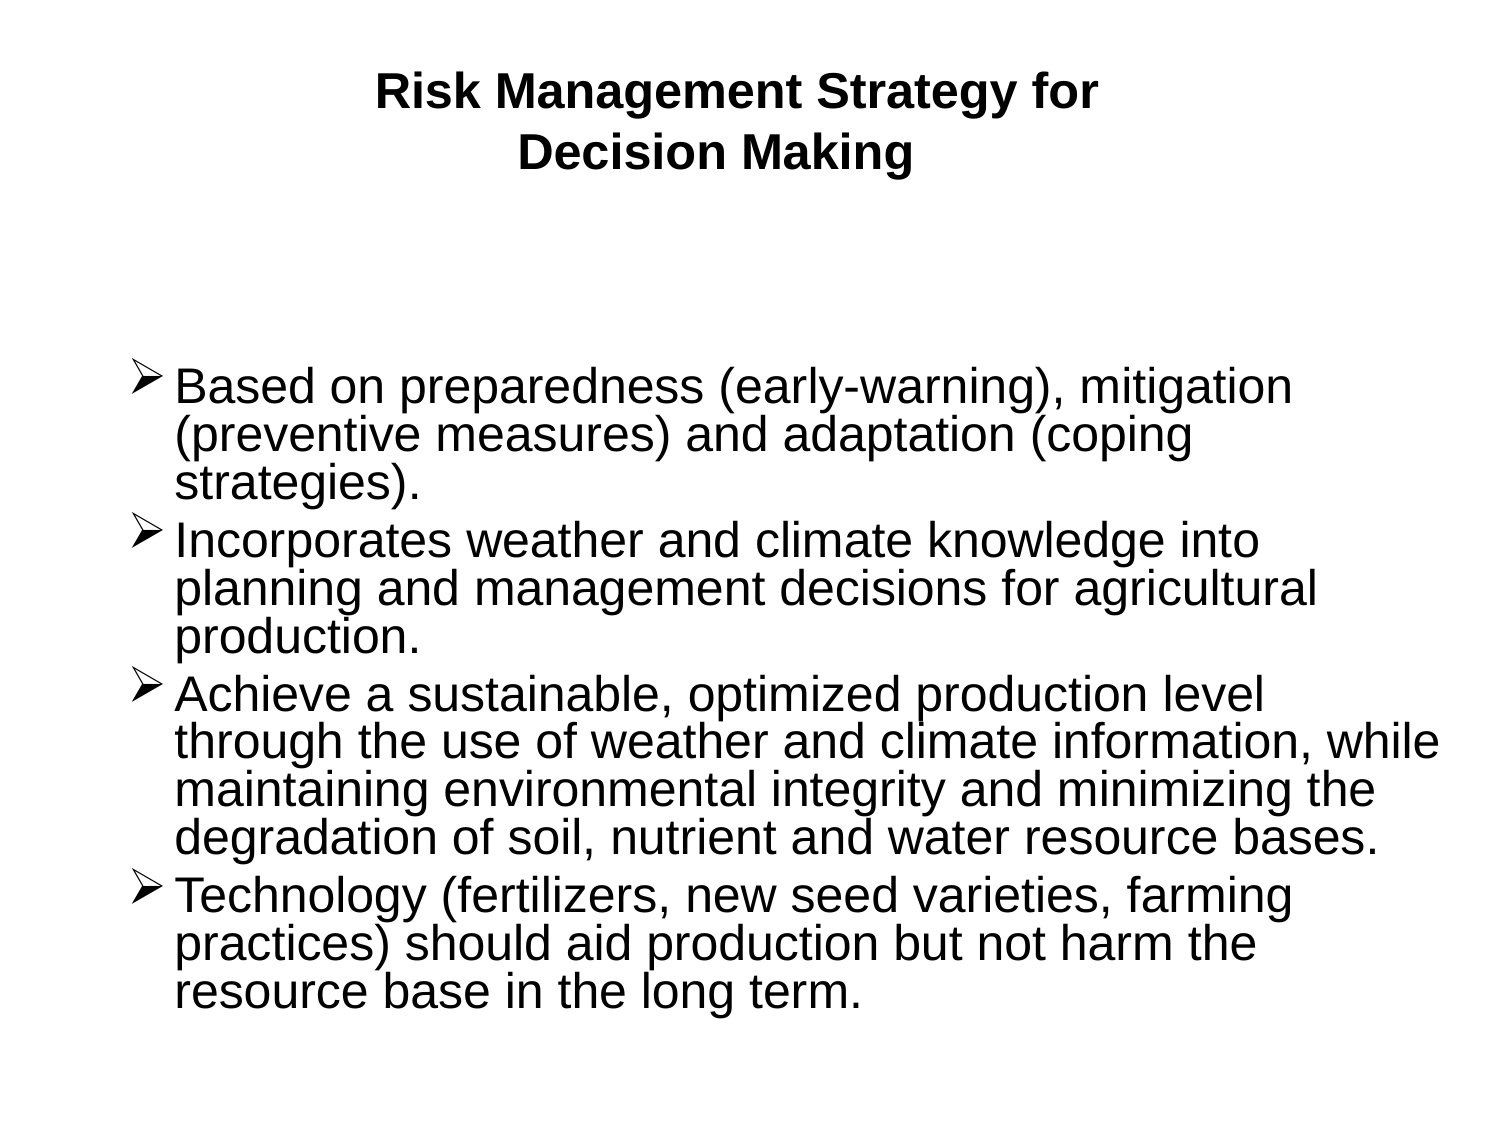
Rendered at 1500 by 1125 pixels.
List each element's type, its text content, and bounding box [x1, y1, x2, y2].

list Based on preparedness (early-warning), mitigation (preventive measures) and adaptation (coping strategies). Incorporates weather and climate knowledge into planning and management decisions for agricultural production. Achieve a sustainable, optimized production level through the use of weather and climate information, while maintaining environmental integrity and minimizing the degradation of soil, nutrient and water resource bases. Technology (fertilizers, new seed varieties, farming practices) should aid production but not harm the resource base in the long term. [37, 287, 1463, 1088]
title Risk Management Strategy for Decision Making [137, 50, 1350, 188]
